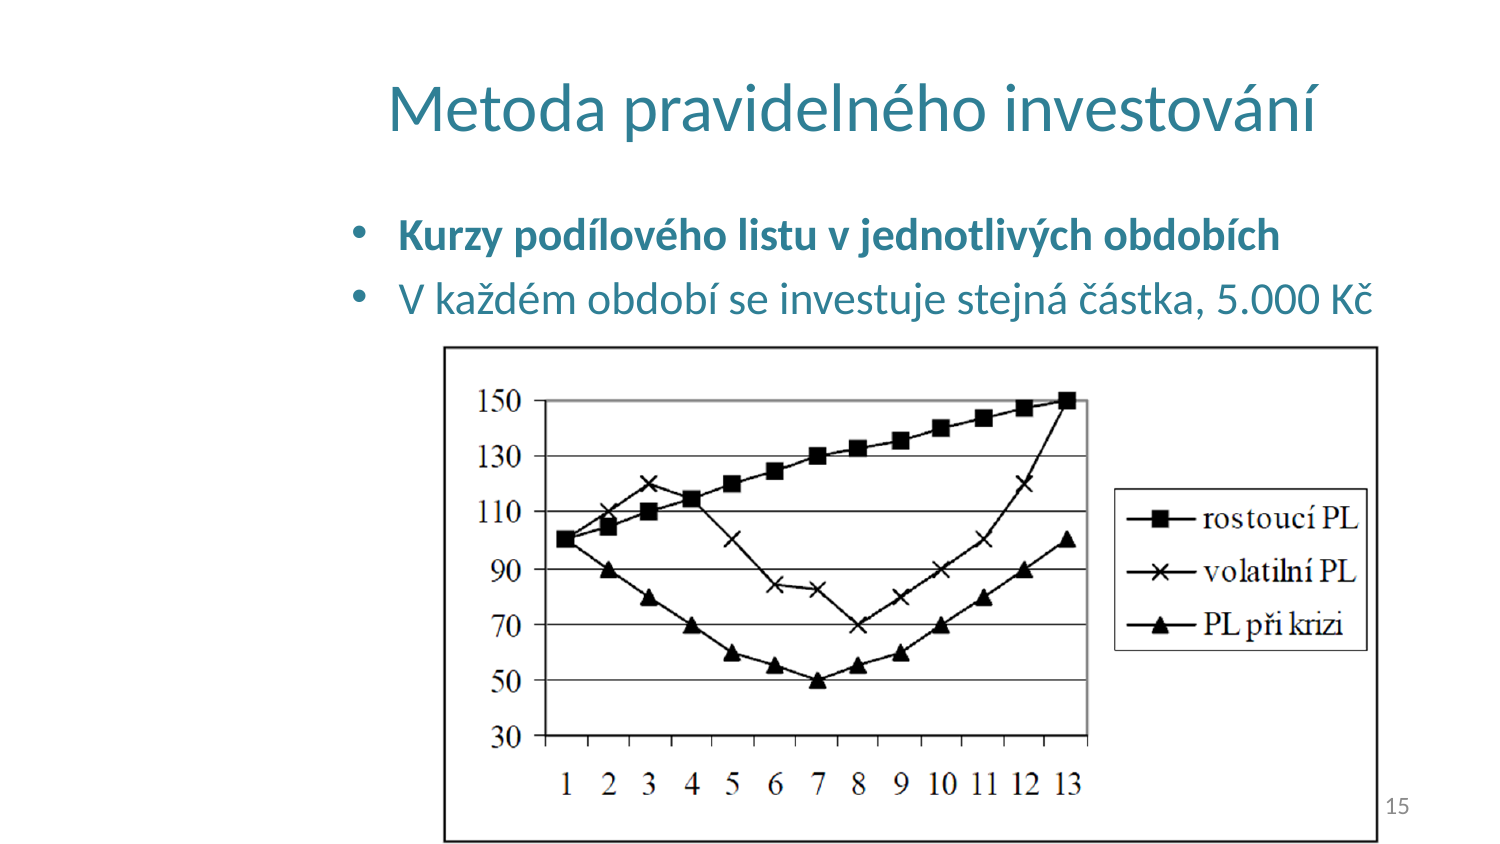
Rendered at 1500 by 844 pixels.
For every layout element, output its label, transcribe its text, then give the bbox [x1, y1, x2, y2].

title Metoda pravidelného investování [371, 33, 1425, 175]
picture [442, 343, 1380, 844]
slide_number 15 [1385, 782, 1425, 828]
list Kurzy podílového listu v jednotlivých obdobích V každém období se investuje stejná částka, 5.000 Kč [336, 196, 1447, 844]
